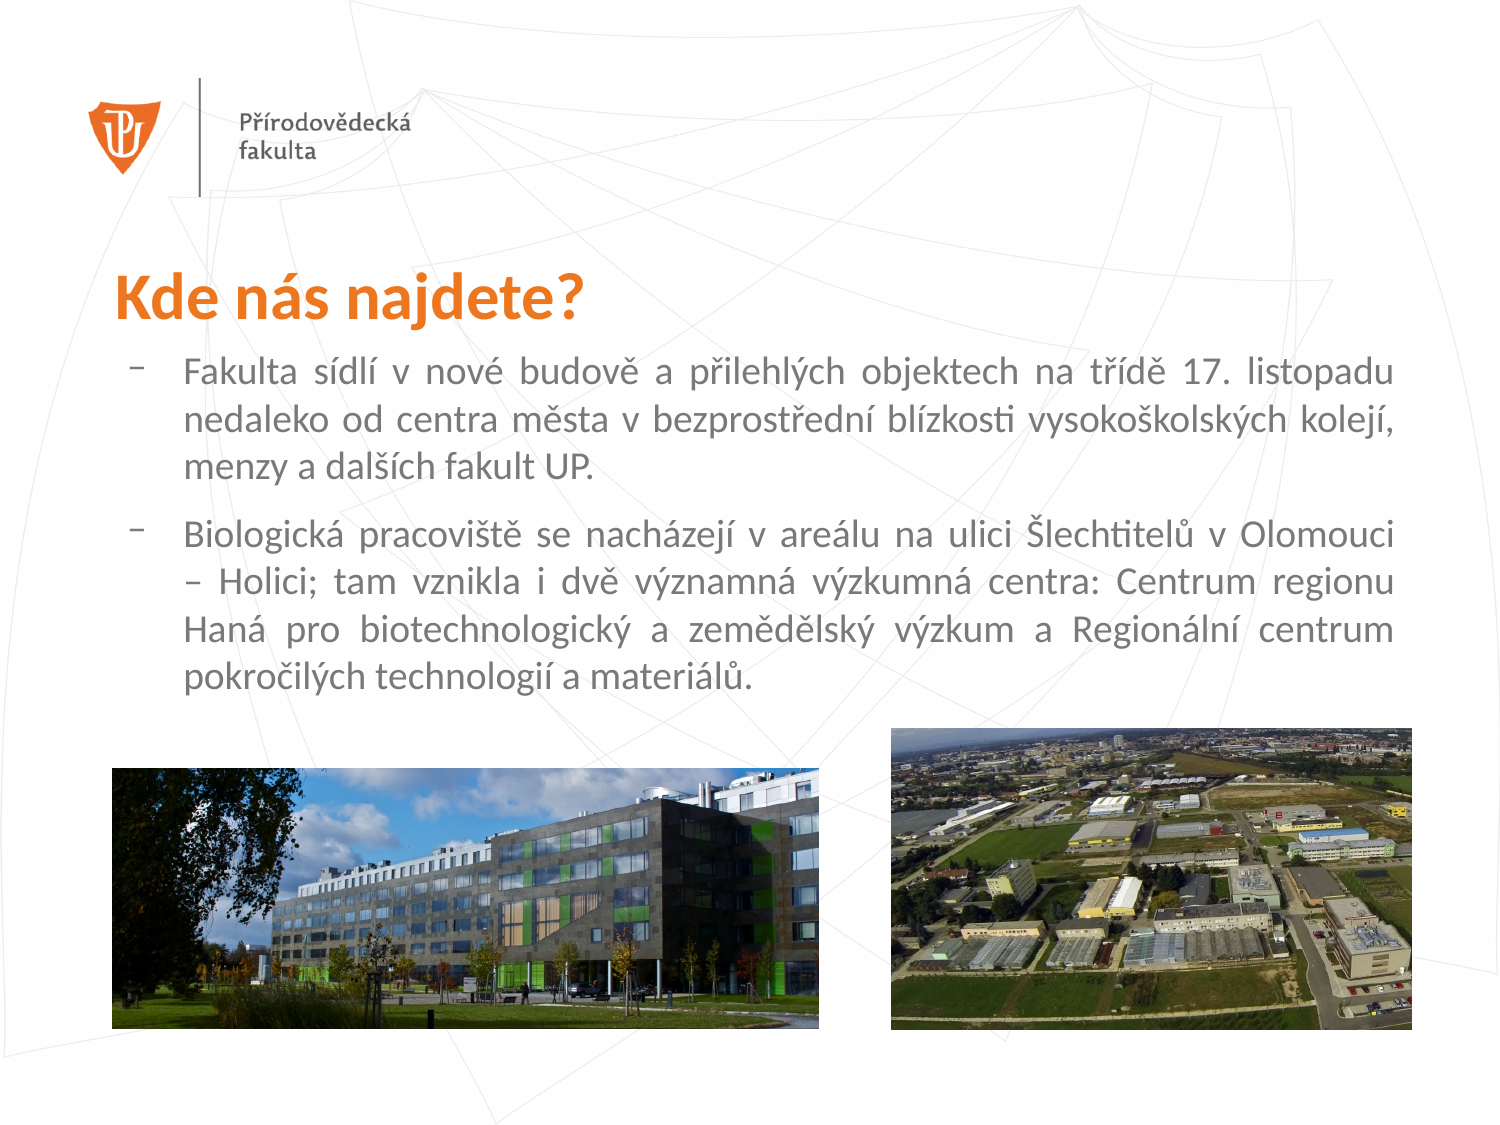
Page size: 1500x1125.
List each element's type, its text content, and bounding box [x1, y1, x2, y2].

title Kde nás najdete? [100, 231, 1365, 355]
picture [0, 0, 1500, 1125]
list Fakulta sídlí v nové budově a přilehlých objektech na třídě 17. listopadu nedaleko od centra města v bezprostřední blízkosti vysokoškolských kolejí, menzy a dalších fakult UP. Biologická pracoviště se nacházejí v areálu na ulici Šlechtitelů v Olomouci – Holici; tam vznikla i dvě významná výzkumná centra: Centrum regionu Haná pro biotechnologický a zemědělský výzkum a Regionální centrum pokročilých technologií a materiálů. [112, 338, 1412, 745]
